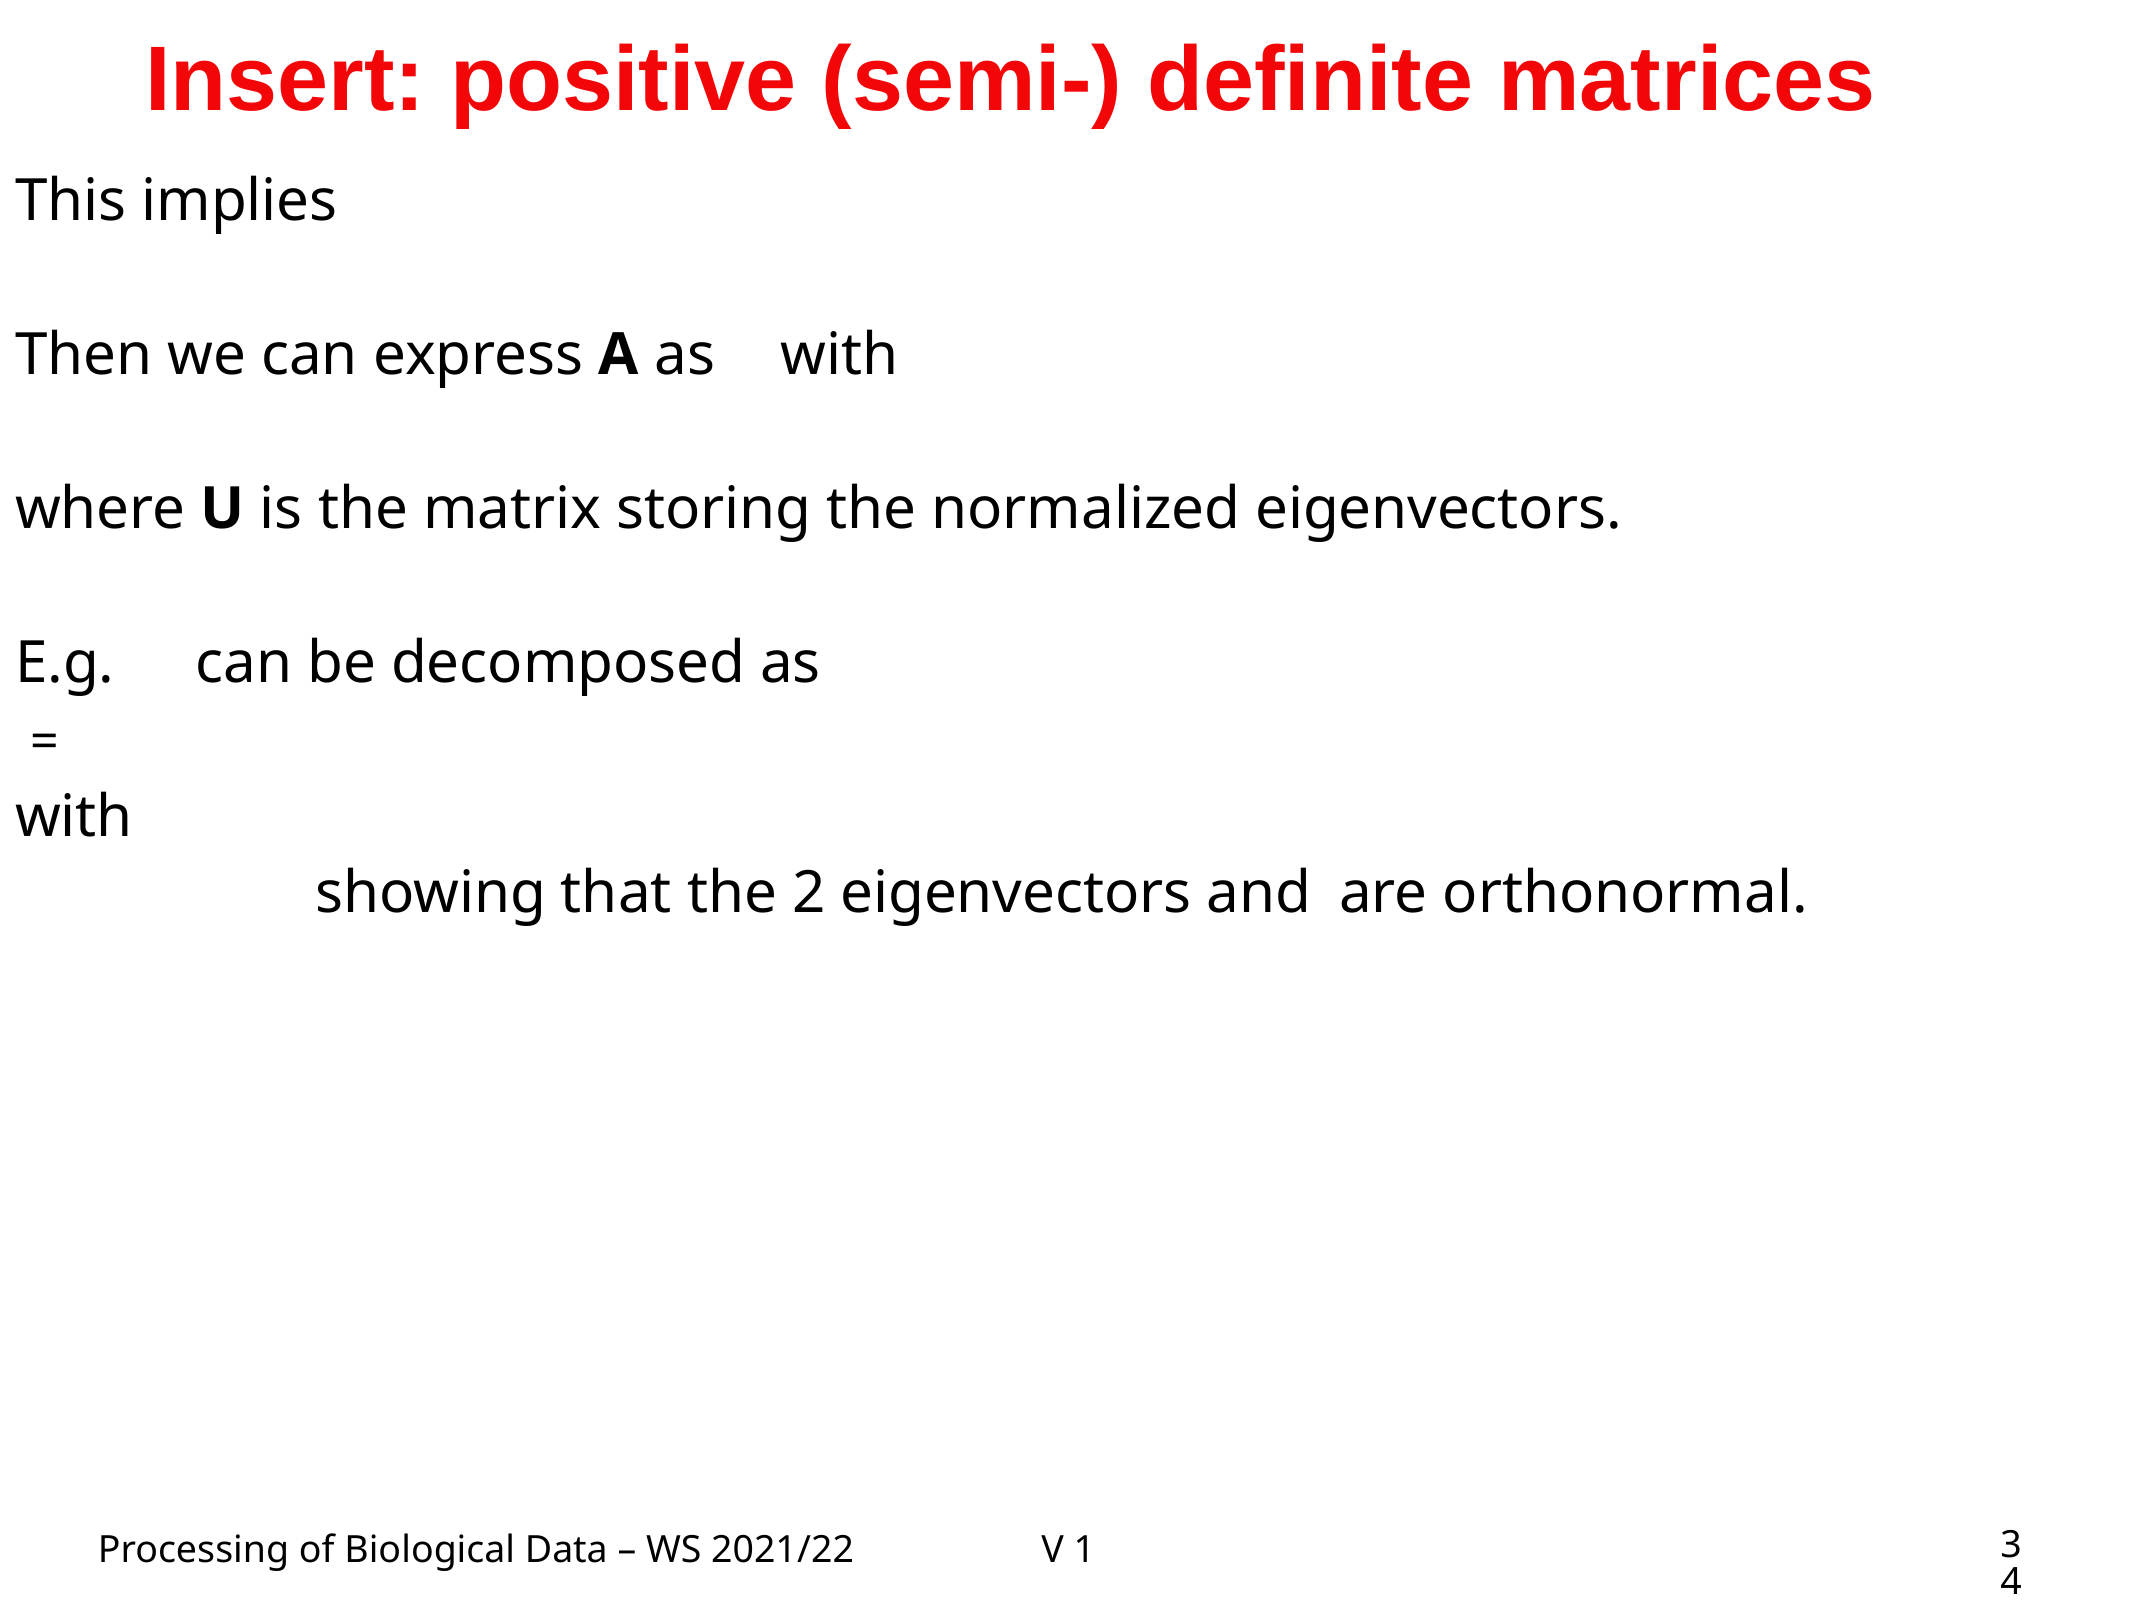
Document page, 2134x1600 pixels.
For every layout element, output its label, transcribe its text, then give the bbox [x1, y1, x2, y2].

title Insert: positive (semi-) definite matrices [97, 0, 1925, 148]
slide_number 34 [1984, 1511, 2026, 1557]
